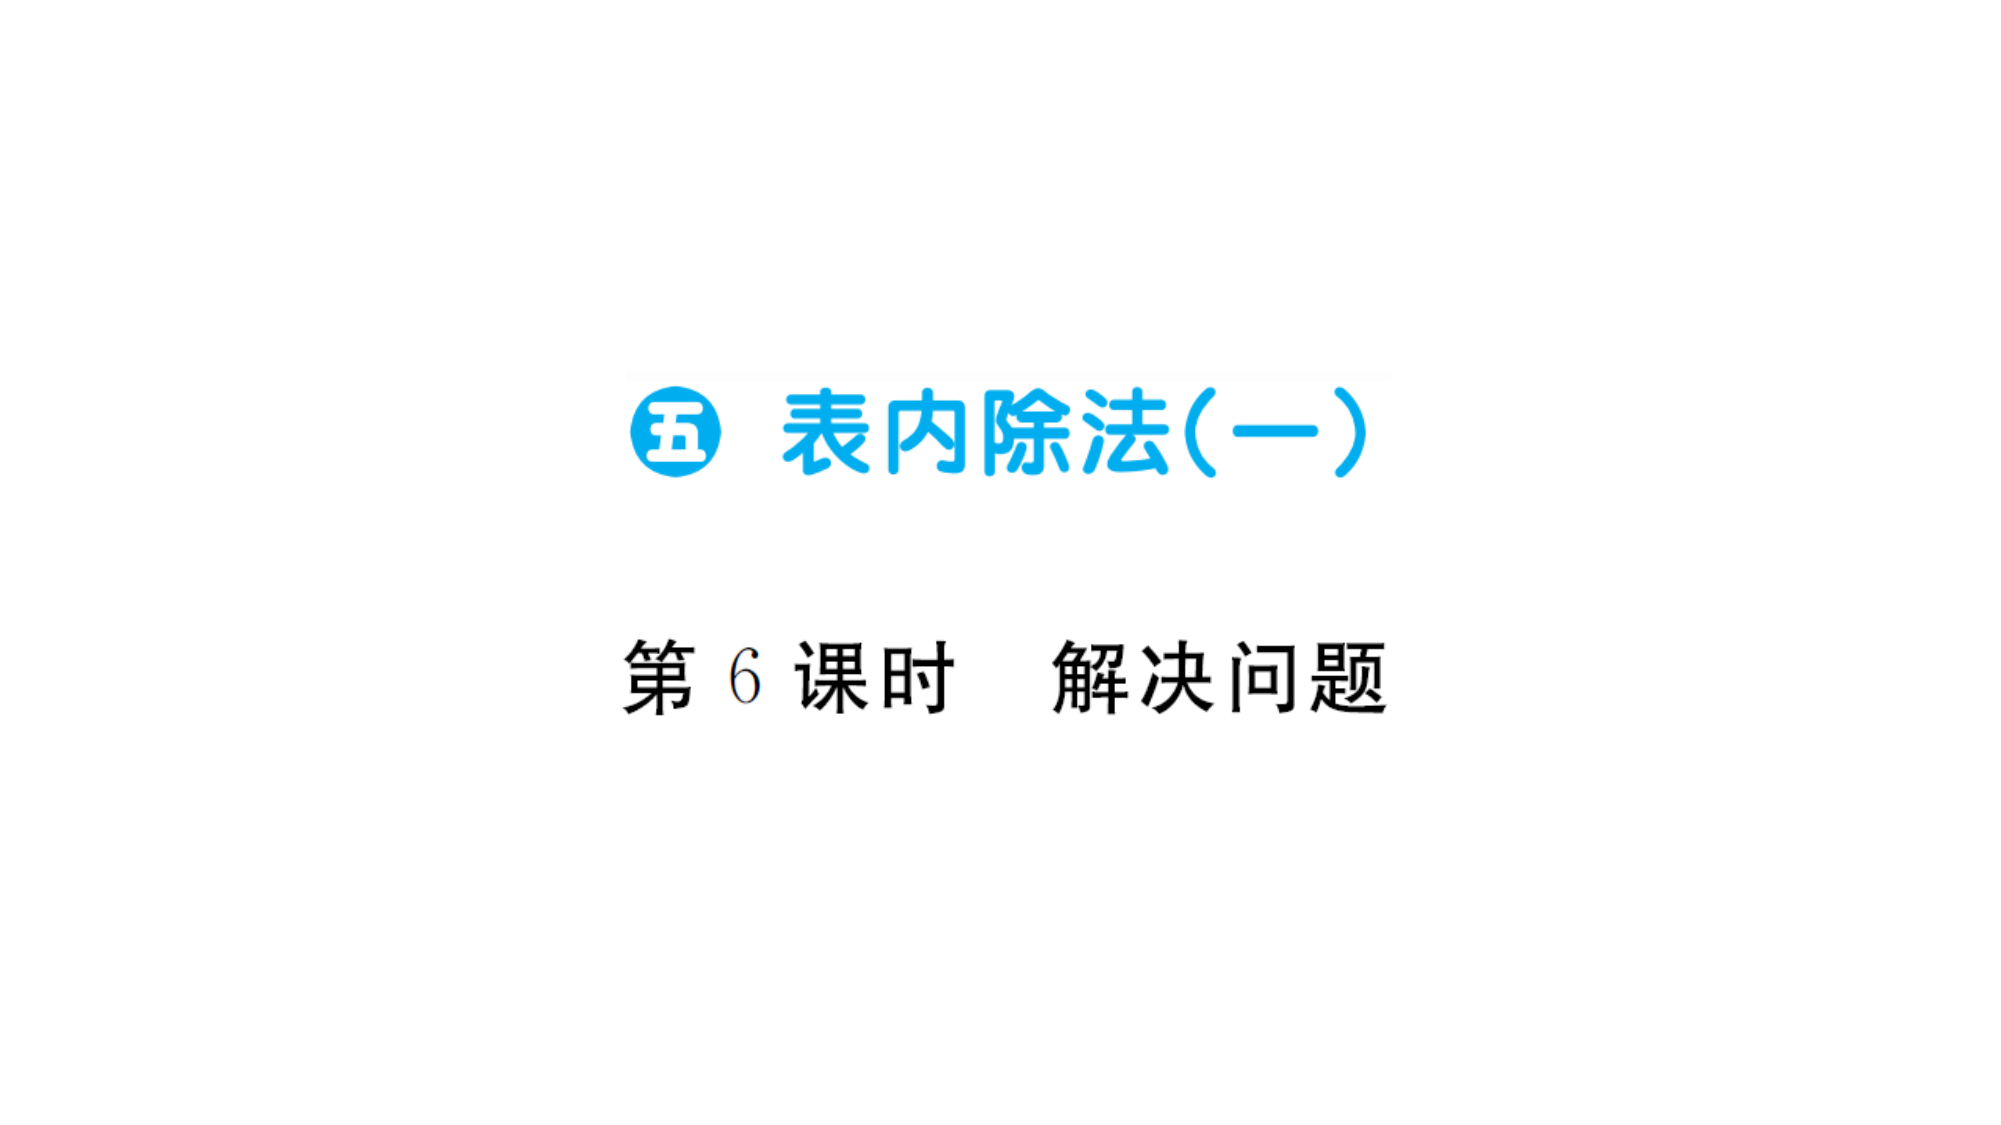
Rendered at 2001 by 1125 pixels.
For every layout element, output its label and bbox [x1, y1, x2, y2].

picture [608, 610, 1392, 728]
picture [609, 371, 1391, 495]
